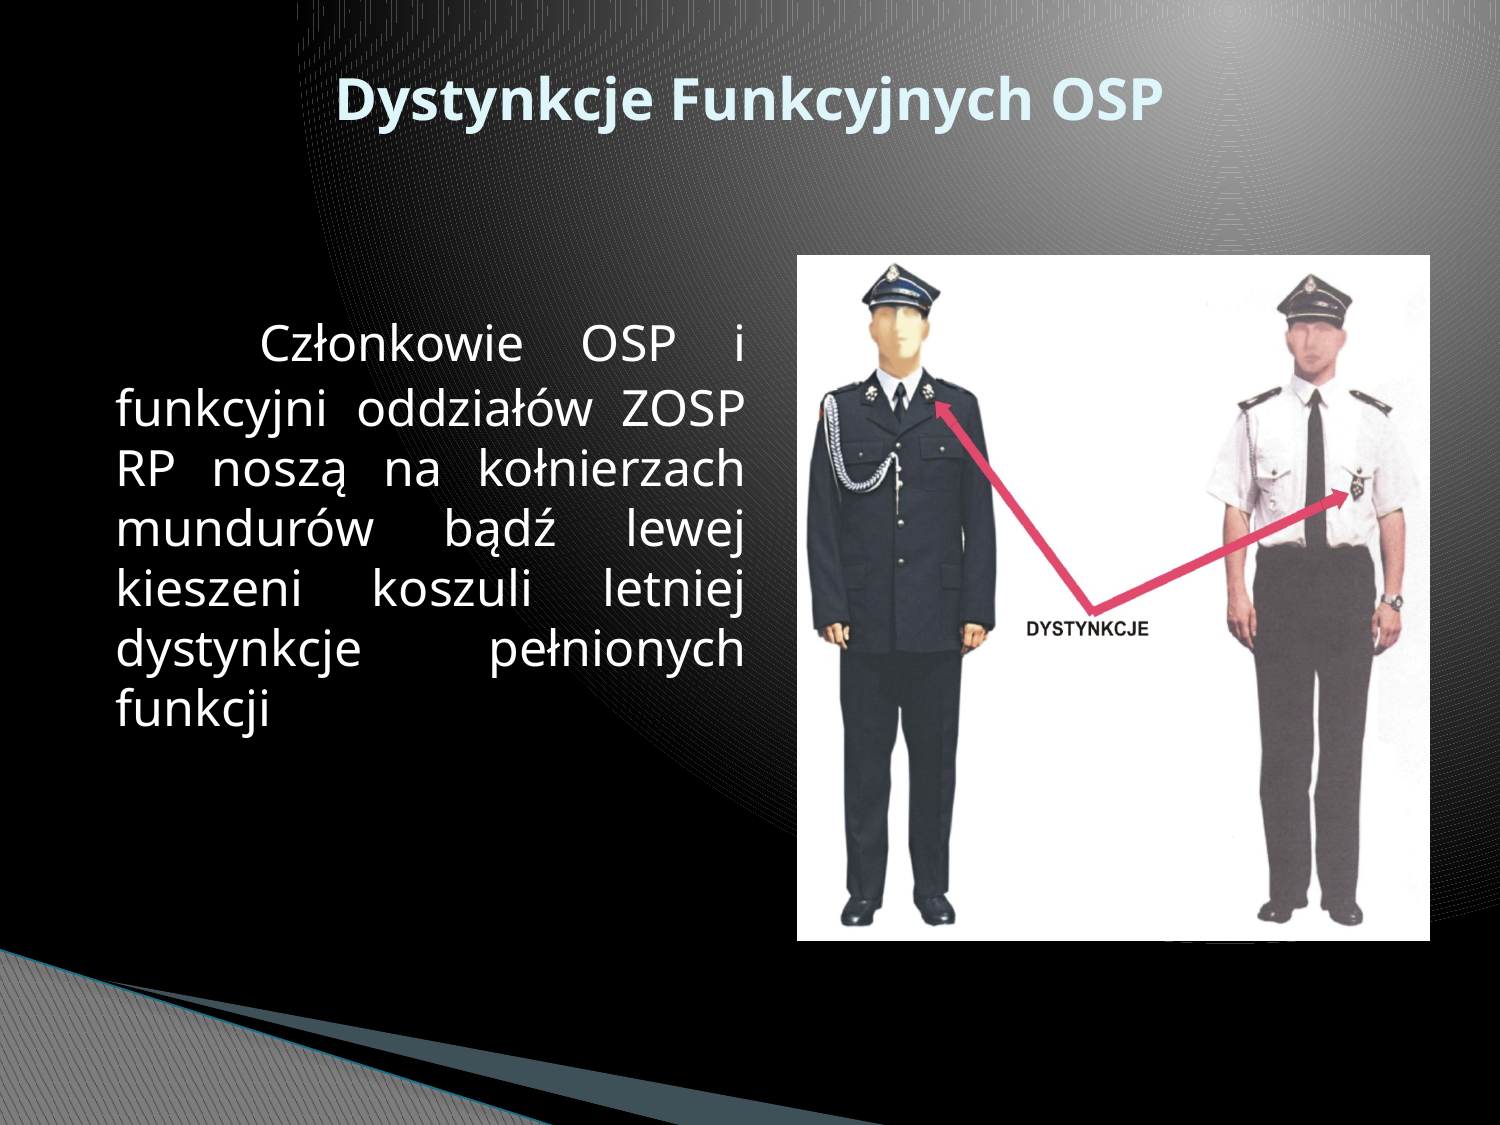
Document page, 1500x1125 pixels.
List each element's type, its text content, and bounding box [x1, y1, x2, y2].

picture [0, 952, 543, 1125]
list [796, 255, 1430, 941]
list Członkowie OSP i funkcyjni oddziałów ZOSP RP noszą na kołnierzach mundurów bądź lewej kieszeni koszuli letniej dystynkcje pełnionych funkcji [41, 278, 762, 764]
title Dystynkcje Funkcyjnych OSP [75, 45, 1425, 149]
